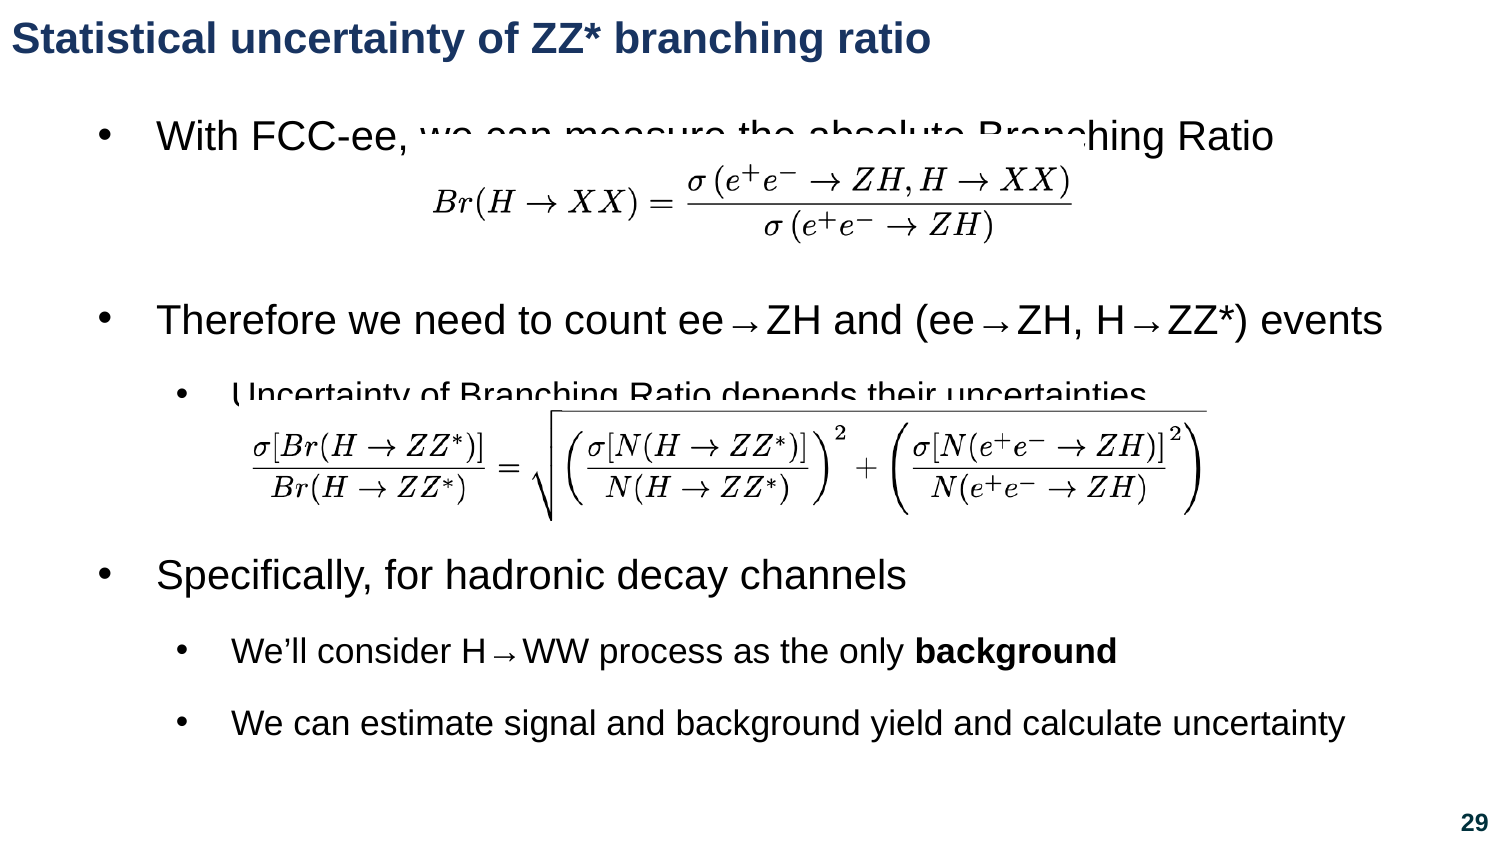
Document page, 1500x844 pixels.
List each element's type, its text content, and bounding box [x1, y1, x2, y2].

picture [238, 400, 1244, 524]
title Statistical uncertainty of ZZ* branching ratio [0, 0, 1500, 79]
slide_number ‹#› [1059, 798, 1500, 844]
list With FCC-ee, we can measure the absolute Branching Ratio Therefore we need to count ee→ZH and (ee→ZH, H→ZZ*) events Uncertainty of Branching Ratio depends their uncertainties Specifically, for hadronic decay channels We’ll consider H→WW process as the only background We can estimate signal and background yield and calculate uncertainty [69, 79, 1431, 799]
picture [415, 133, 1084, 267]
